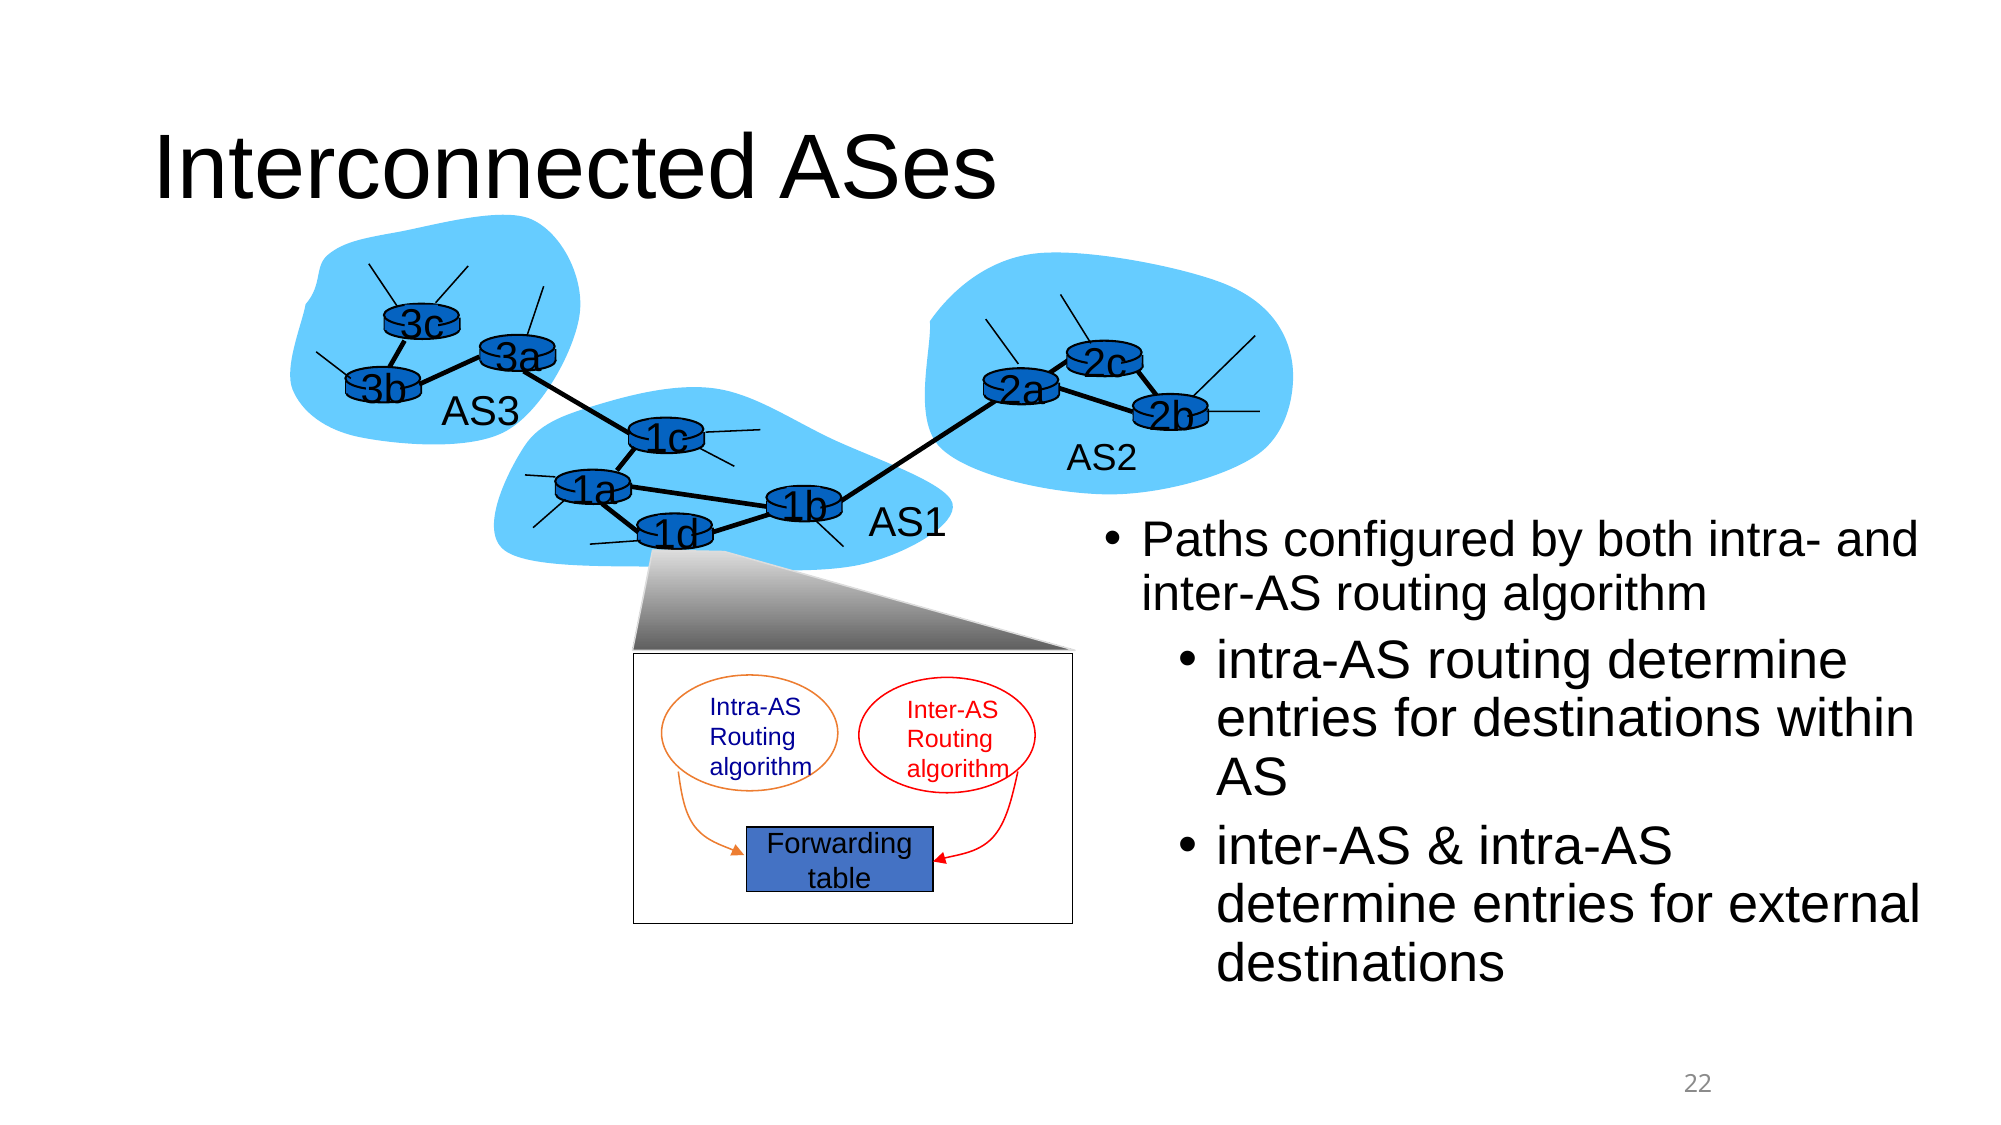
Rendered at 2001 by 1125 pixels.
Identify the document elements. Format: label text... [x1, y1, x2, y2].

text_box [283, 205, 1298, 924]
list Paths configured by both intra- and inter-AS routing algorithm intra-AS routing determine entries for destinations within AS inter-AS & intra-AS determine entries for external destinations [1089, 505, 1942, 1064]
title Interconnected ASes [137, 59, 1863, 278]
slide_number 22 [1637, 1062, 1728, 1107]
